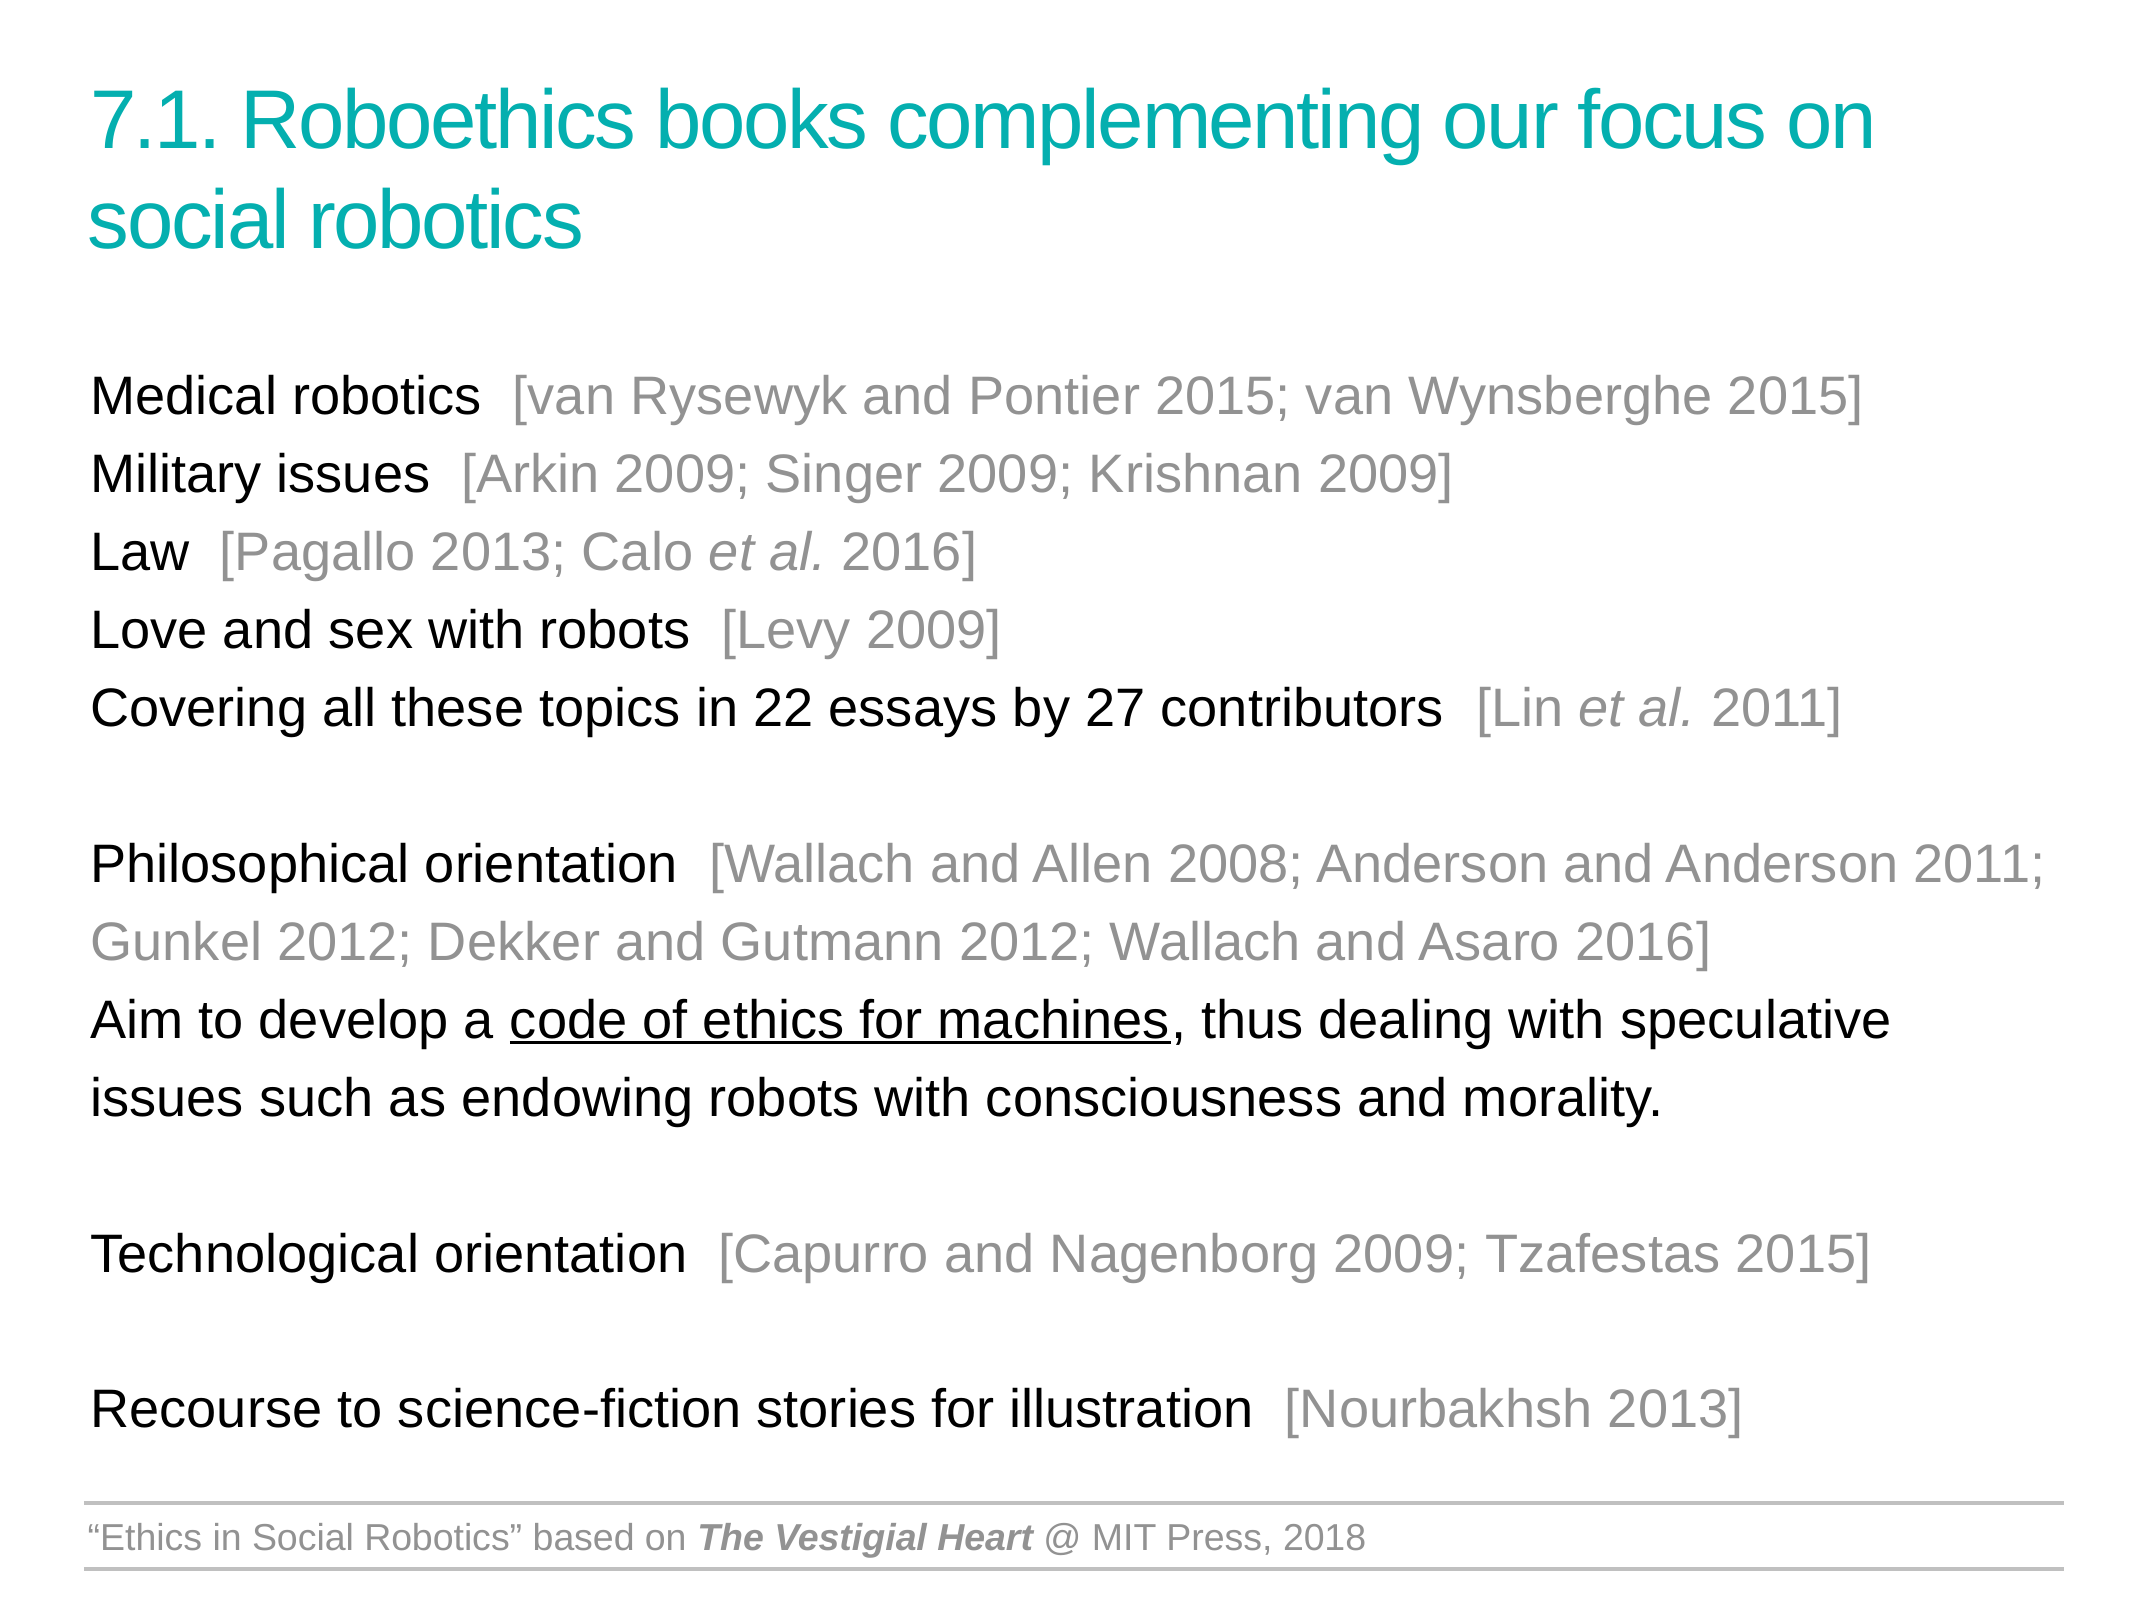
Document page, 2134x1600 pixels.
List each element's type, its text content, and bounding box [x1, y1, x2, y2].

text_box 7.1. Roboethics books complementing our focus on social robotics [77, 54, 2056, 276]
text_box Medical robotics [van Rysewyk and Pontier 2015; van Wynsberghe 2015] Military issues [Arkin 2009; Singer 2009; Krishnan 2009] Law [Pagallo 2013; Calo et al. 2016] Love and sex with robots [Levy 2009] Covering all these topics in 22 essays by 27 contributors [Lin et al. 2011] Philosophical orientation [Wallach and Allen 2008; Anderson and Anderson 2011; Gunkel 2012; Dekker and Gutmann 2012; Wallach and Asaro 2016] Aim to develop a code of ethics for machines, thus dealing with speculative issues such as endowing robots with consciousness and morality. Technological orientation [Capurro and Nagenborg 2009; Tzafestas 2015] Recourse to science-fiction stories for illustration [Nourbakhsh 2013] [80, 337, 2067, 1449]
